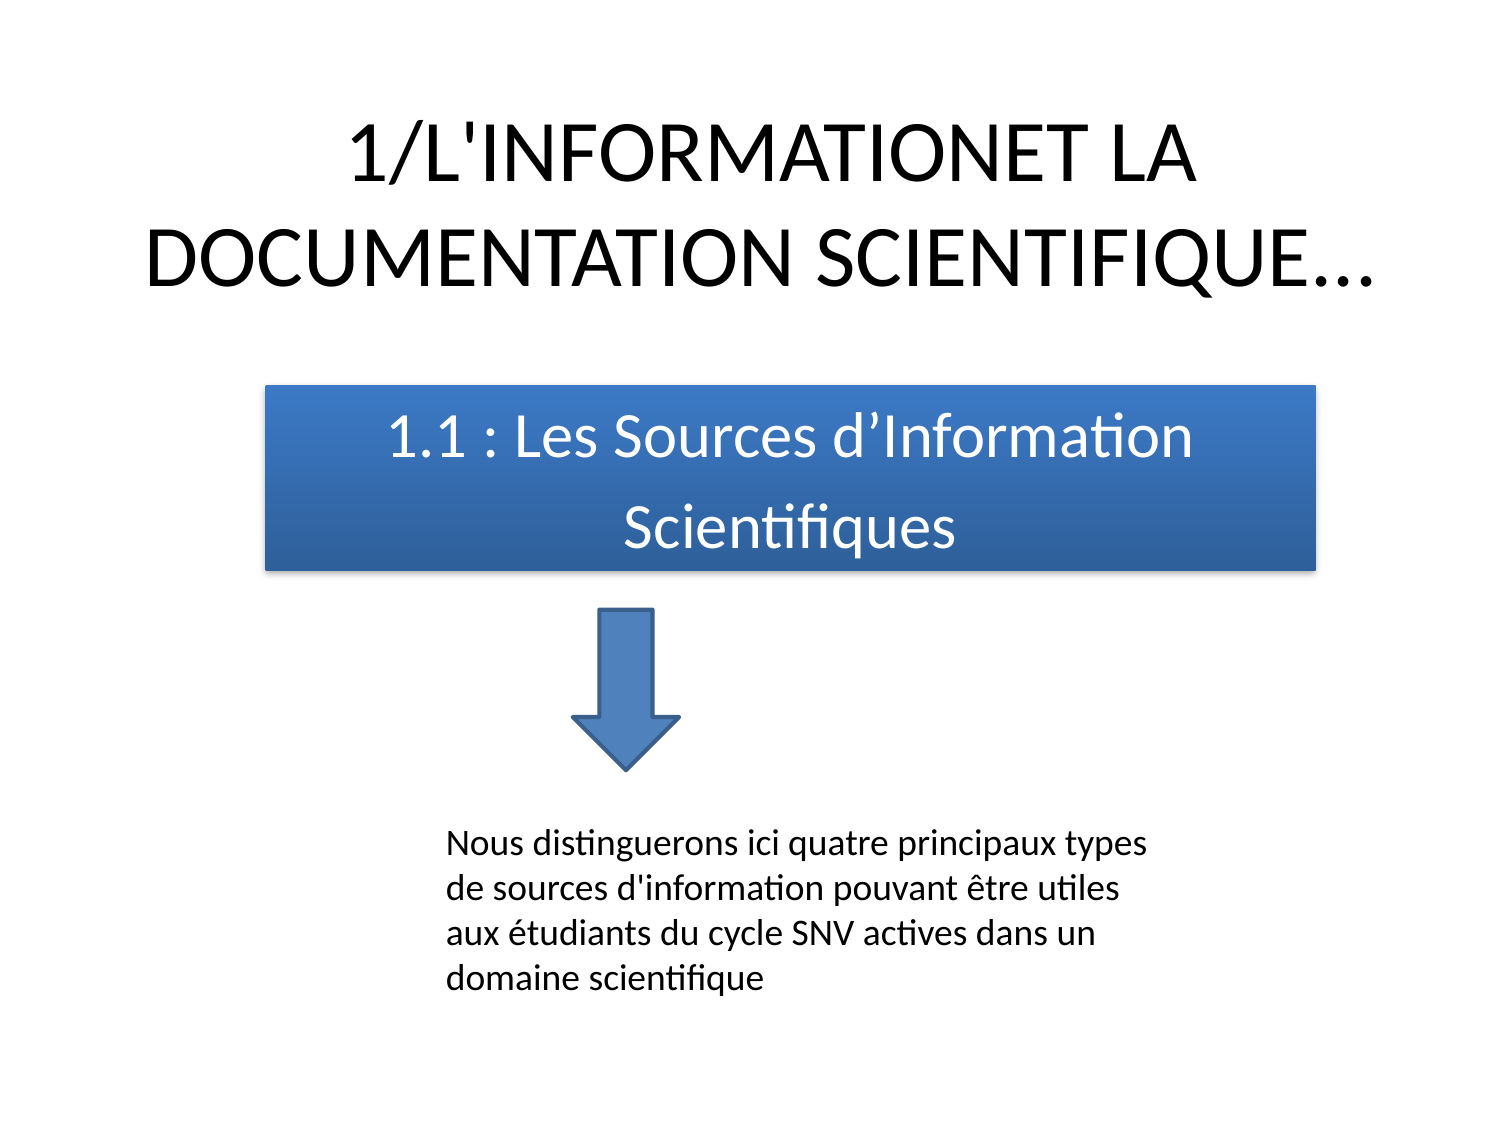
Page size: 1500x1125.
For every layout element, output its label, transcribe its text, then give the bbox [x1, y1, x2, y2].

text_box Nous distinguerons ici quatre principaux types de sources d'information pouvant être utiles aux étudiants du cycle SNV actives dans un domaine scientifique [430, 810, 1181, 1006]
text_box [570, 607, 682, 773]
title 1/L'INFORMATIONET LA DOCUMENTATION SCIENTIFIQUE... [123, 78, 1399, 320]
subtitle 1.1 : Les Sources d’Information Scientifiques [265, 385, 1316, 571]
